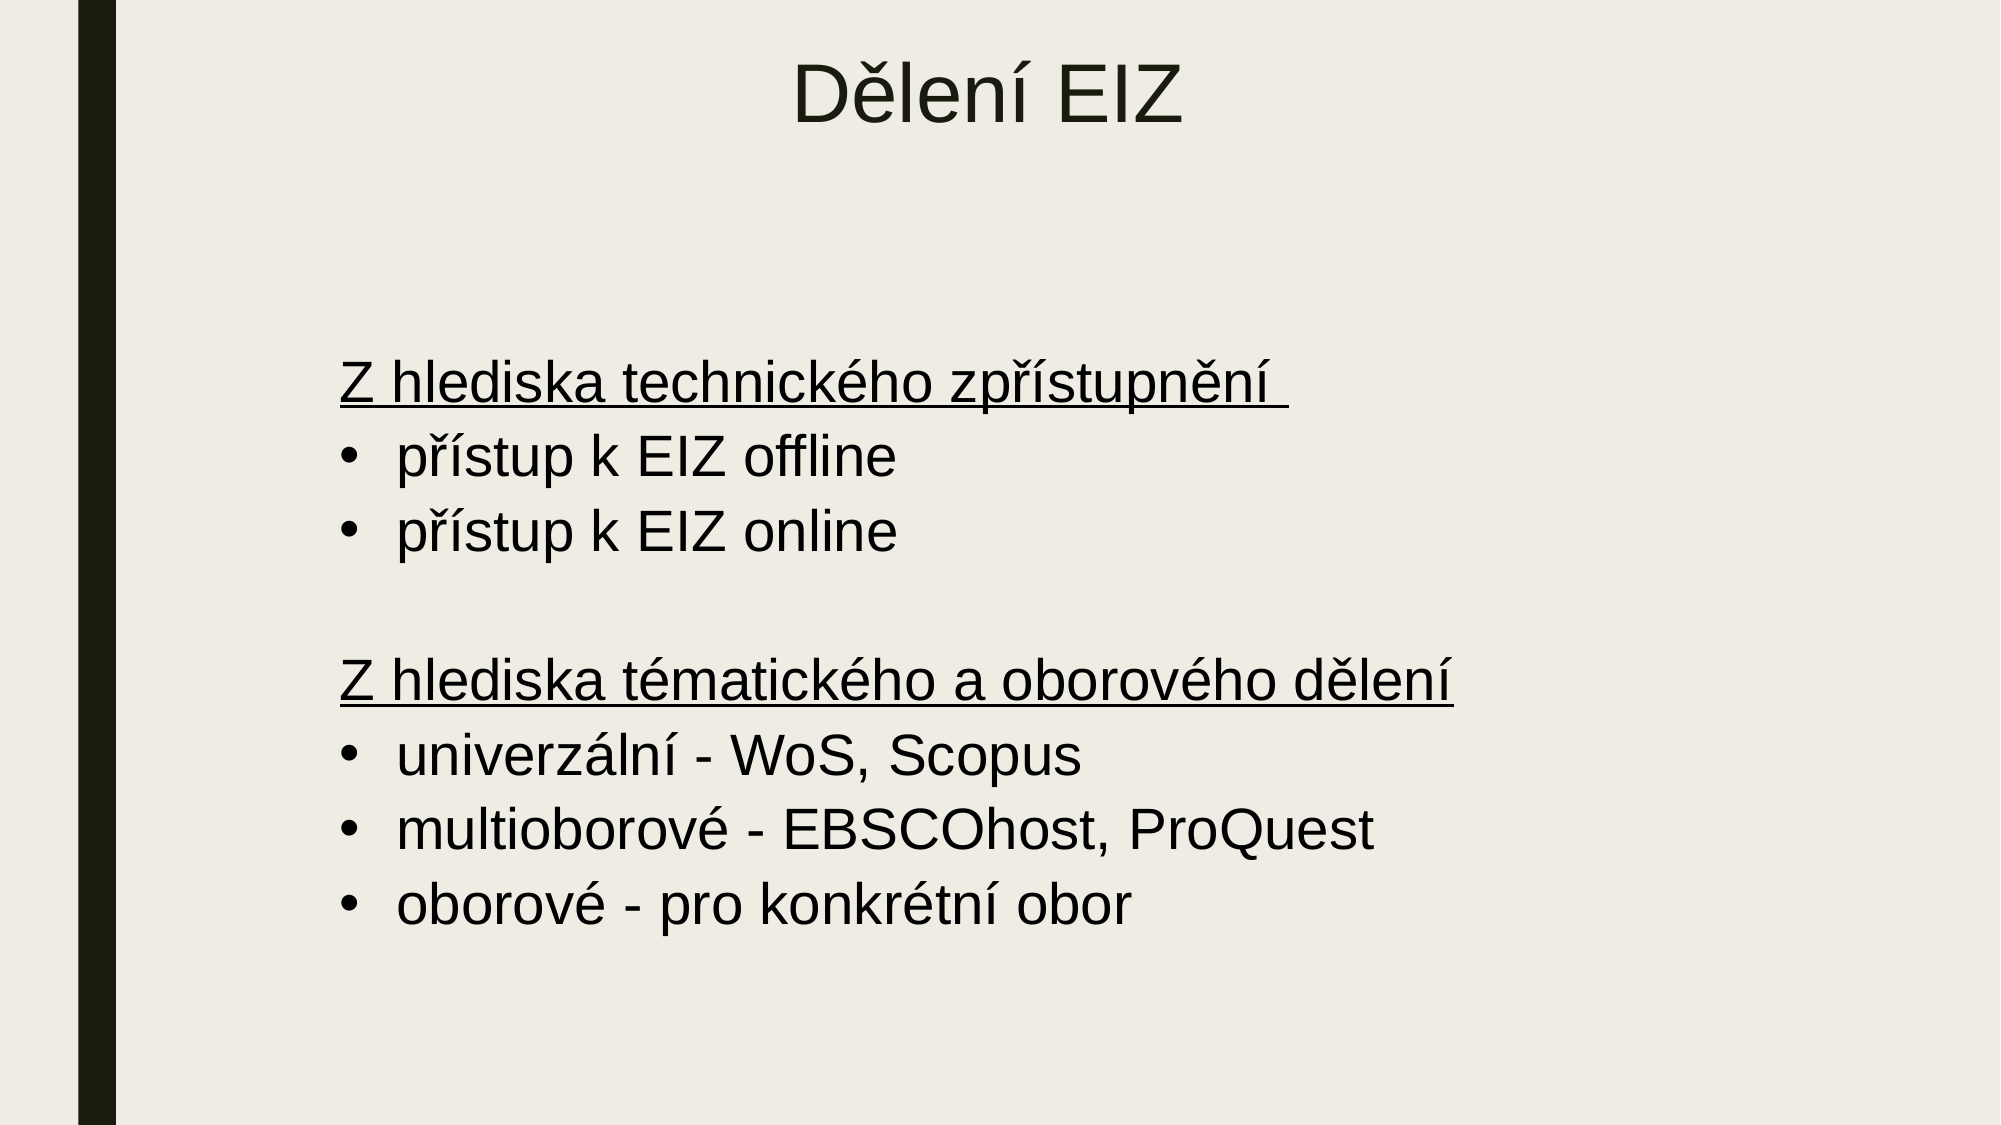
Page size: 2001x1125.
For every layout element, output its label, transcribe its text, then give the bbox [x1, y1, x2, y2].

list Z hlediska technického zpřístupnění přístup k EIZ offline přístup k EIZ online Z hlediska tématického a oborového dělení univerzální - WoS, Scopus multioborové - EBSCOhost, ProQuest oborové - pro konkrétní obor [324, 262, 1675, 1005]
title Dělení EIZ [324, 45, 1675, 233]
